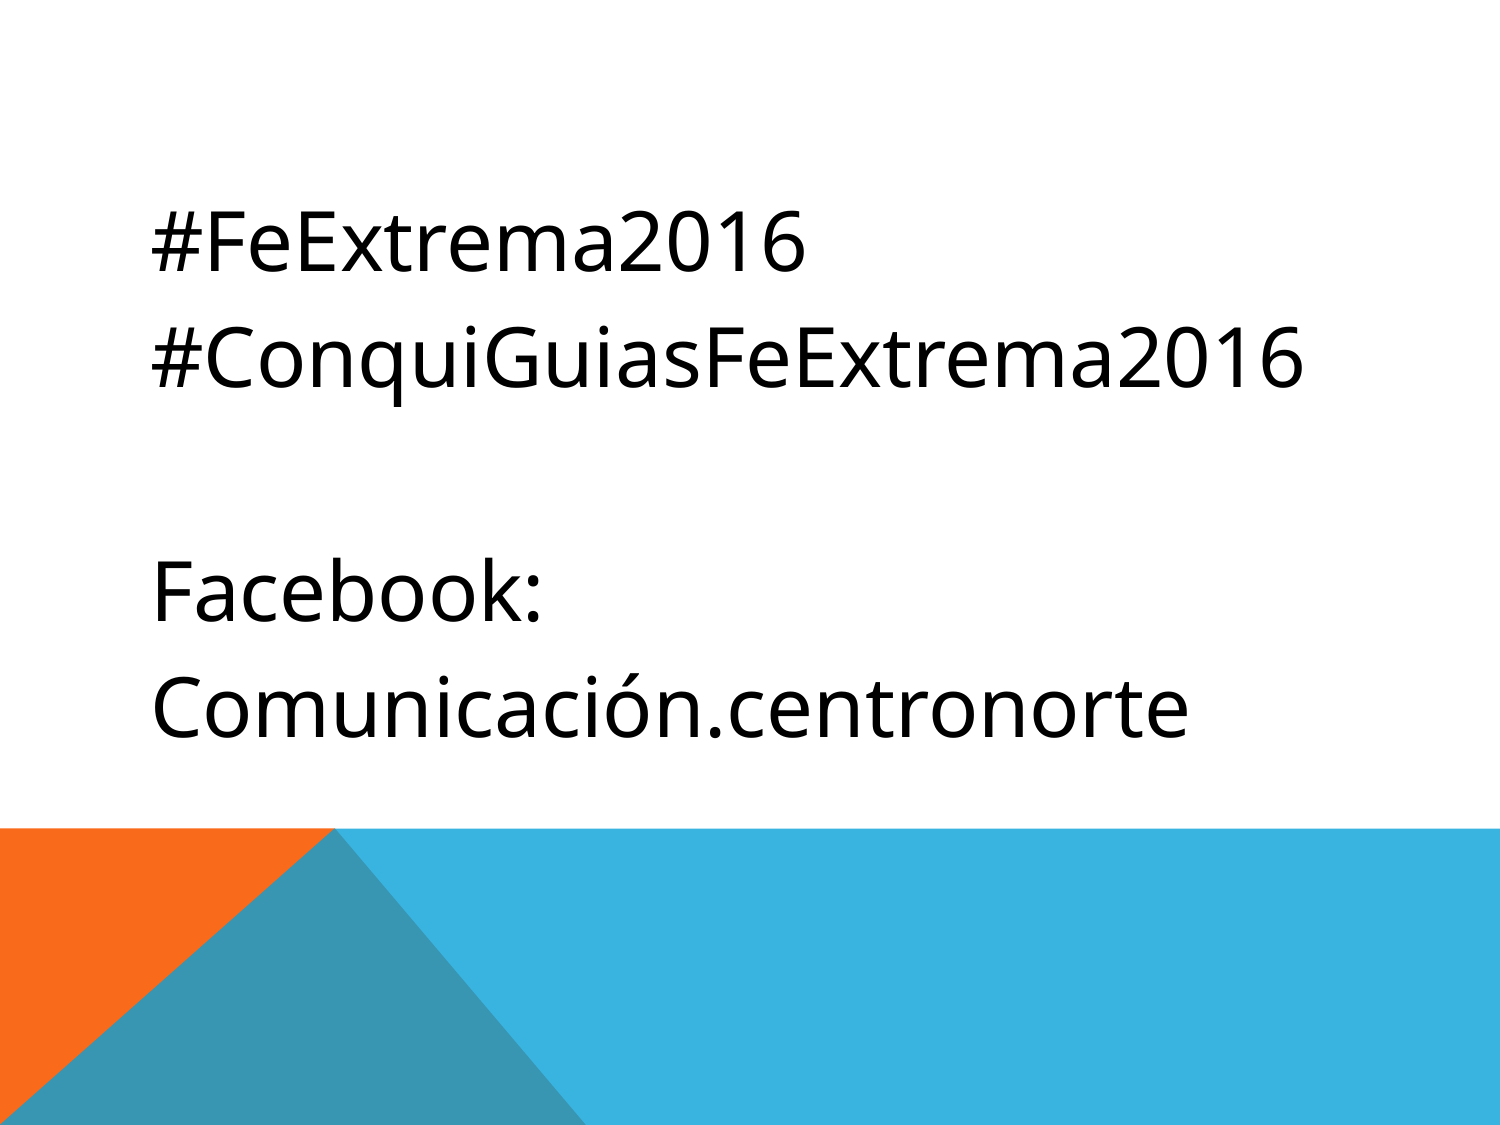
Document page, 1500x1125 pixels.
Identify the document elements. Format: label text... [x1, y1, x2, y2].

list #FeExtrema2016 #ConquiGuiasFeExtrema2016 Facebook: Comunicación.centronorte [135, 180, 1369, 988]
